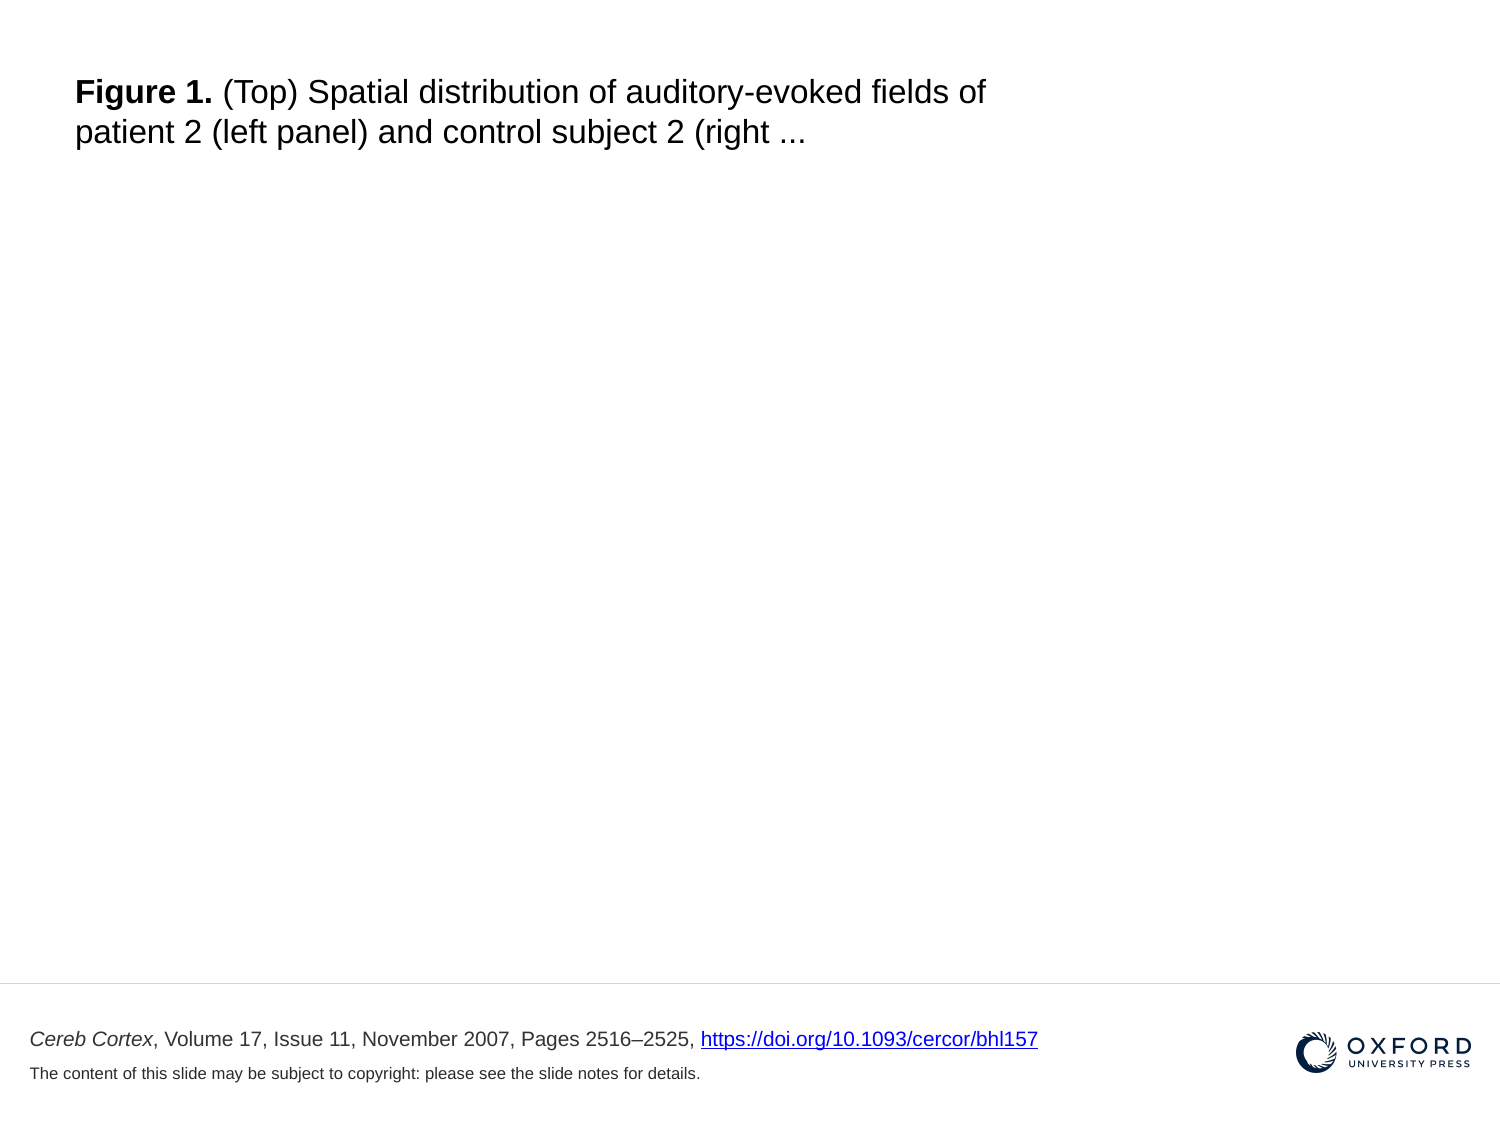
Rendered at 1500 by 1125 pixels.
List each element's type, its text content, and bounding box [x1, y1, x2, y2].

footer Cereb Cortex, Volume 17, Issue 11, November 2007, Pages 2516–2525, https://doi.org/10.1093/cercor/bhl157 The content of this slide may be subject to copyright: please see the slide notes for details. [0, 983, 1260, 1125]
picture [1296, 1032, 1471, 1073]
title Figure 1. (Top) Spatial distribution of auditory-evoked fields of patient 2 (left panel) and control subject 2 (right ... [75, 69, 1078, 171]
